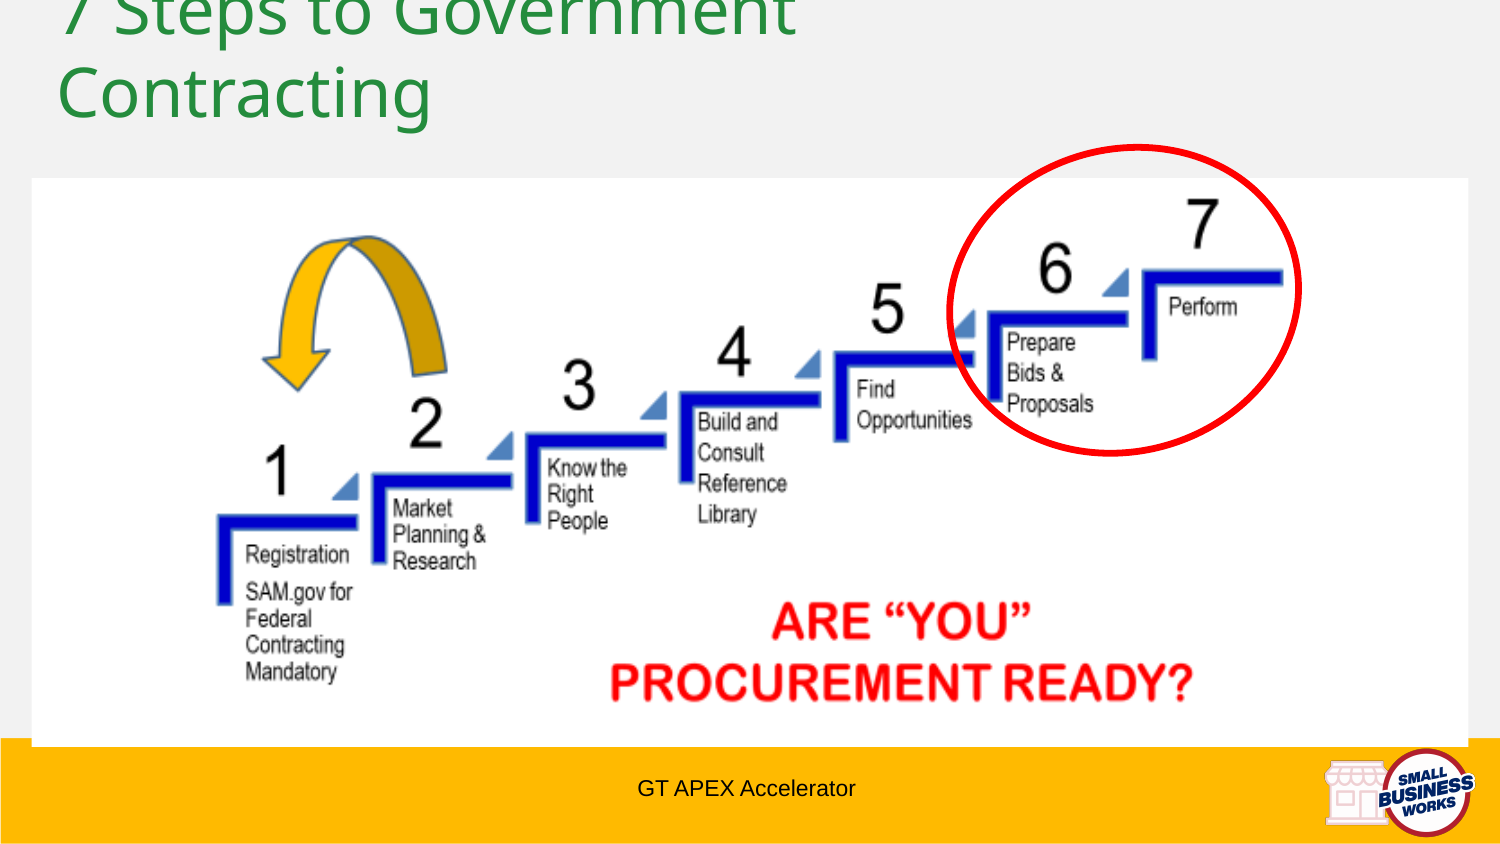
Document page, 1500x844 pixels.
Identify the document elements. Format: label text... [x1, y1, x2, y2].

title 7 Steps to Government Contracting [56, 25, 1069, 131]
footer GT APEX Accelerator [489, 761, 1011, 807]
text_box [1033, 147, 1237, 176]
picture [31, 177, 1488, 844]
